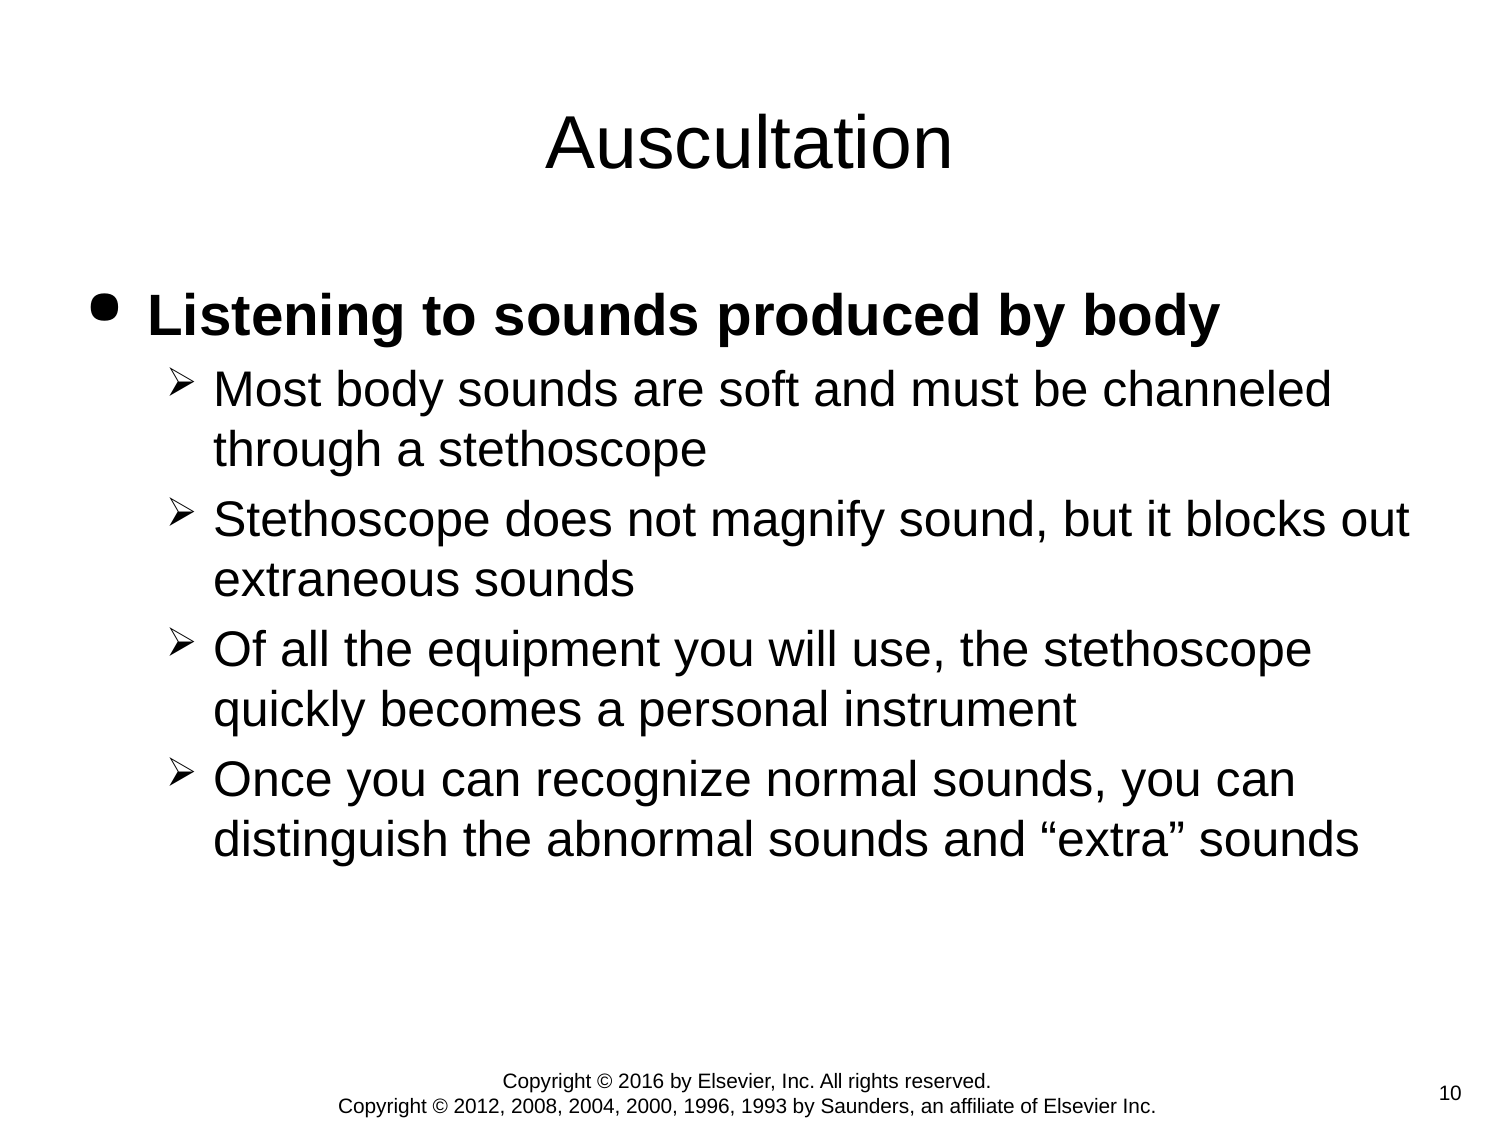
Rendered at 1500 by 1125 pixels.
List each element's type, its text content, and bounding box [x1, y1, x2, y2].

list Listening to sounds produced by body Most body sounds are soft and must be channeled through a stethoscope Stethoscope does not magnify sound, but it blocks out extraneous sounds Of all the equipment you will use, the stethoscope quickly becomes a personal instrument Once you can recognize normal sounds, you can distinguish the abnormal sounds and “extra” sounds [75, 269, 1427, 1001]
title Auscultation [74, 44, 1426, 233]
footer Copyright © 2016 by Elsevier, Inc. All rights reserved. Copyright © 2012, 2008, 2004, 2000, 1996, 1993 by Saunders, an affiliate of Elsevier Inc. [162, 1059, 1338, 1123]
slide_number 10 [1400, 1060, 1495, 1123]
